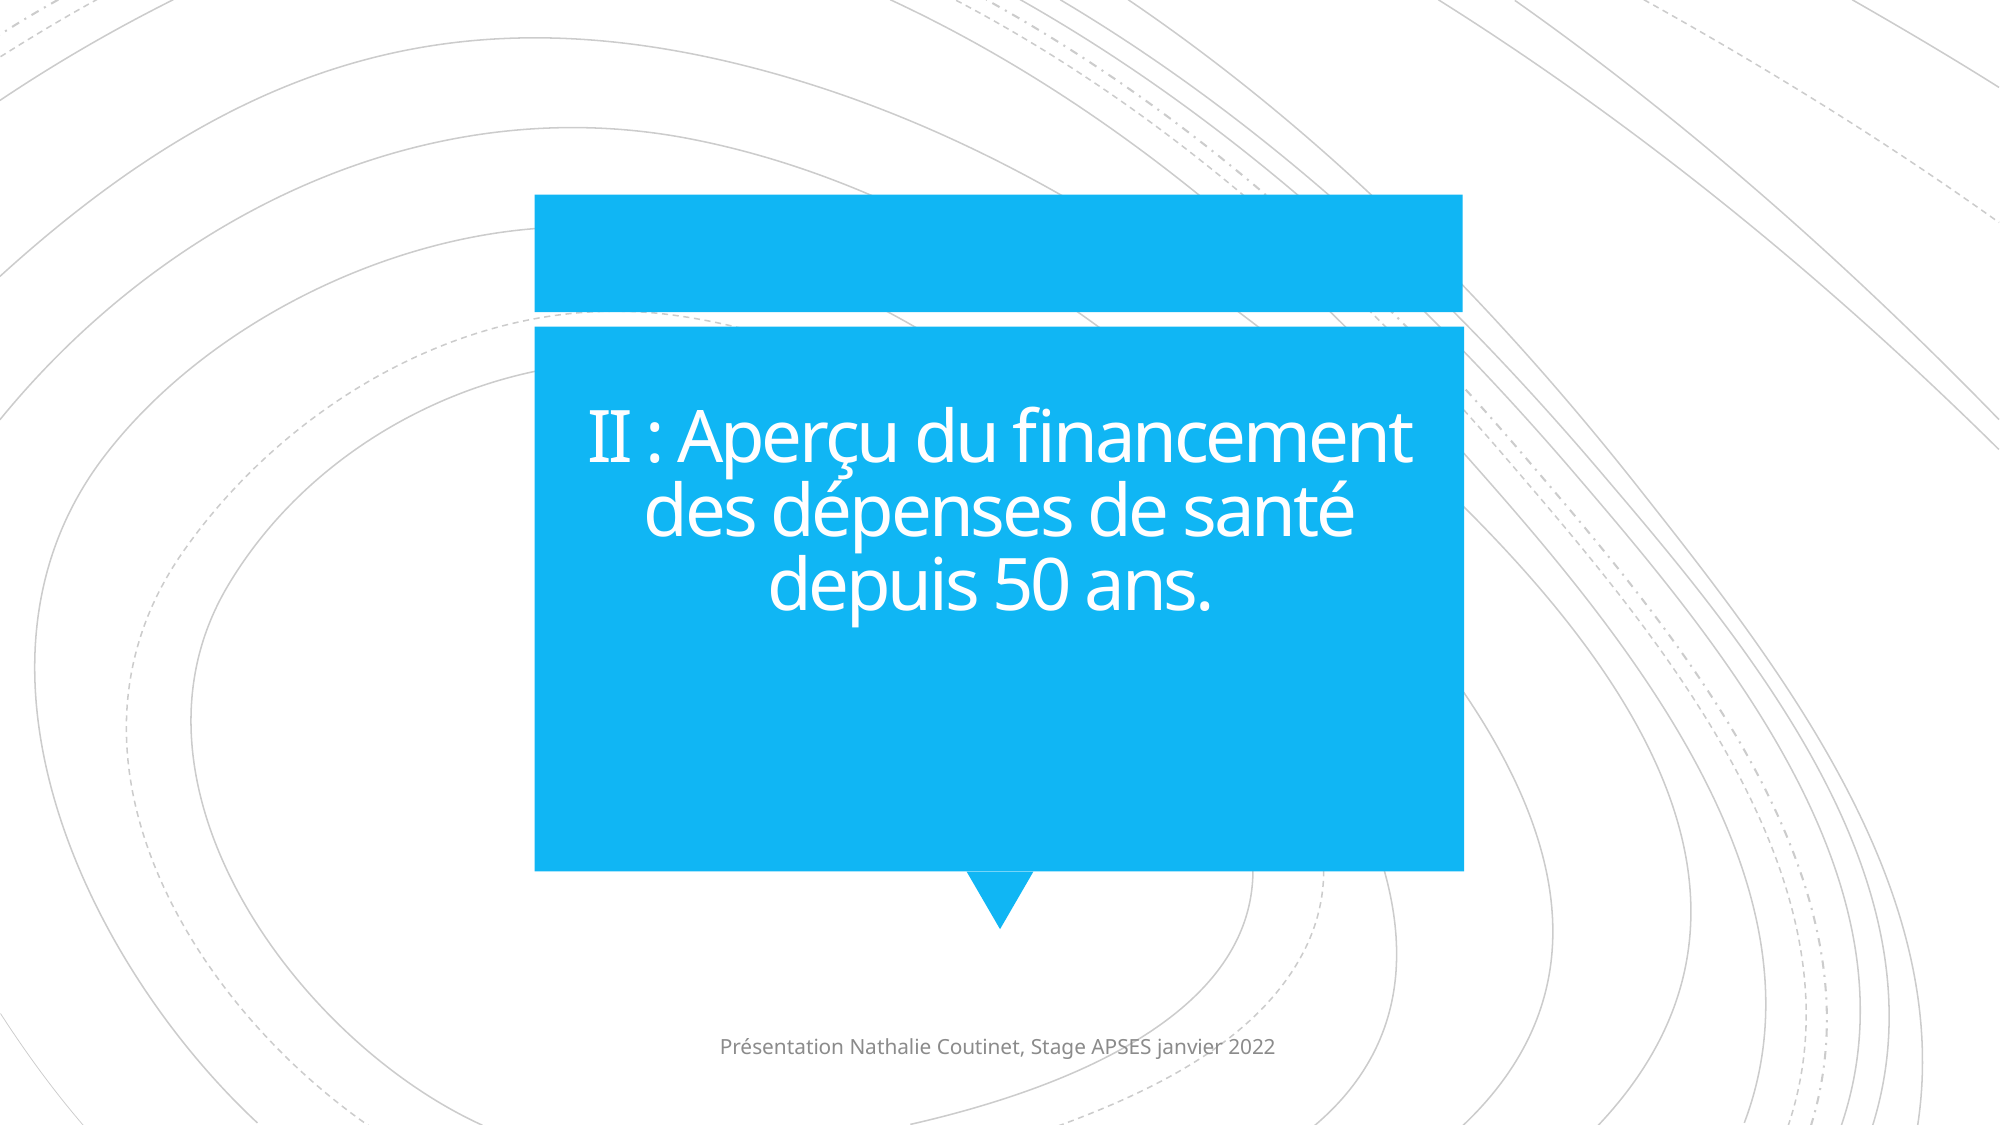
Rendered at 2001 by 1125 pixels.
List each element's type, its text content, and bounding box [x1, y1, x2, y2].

footer Présentation Nathalie Coutinet, Stage APSES janvier 2022 [131, 1021, 1869, 1074]
title II : Aperçu du financement des dépenses de santé depuis 50 ans. [548, 344, 1450, 713]
